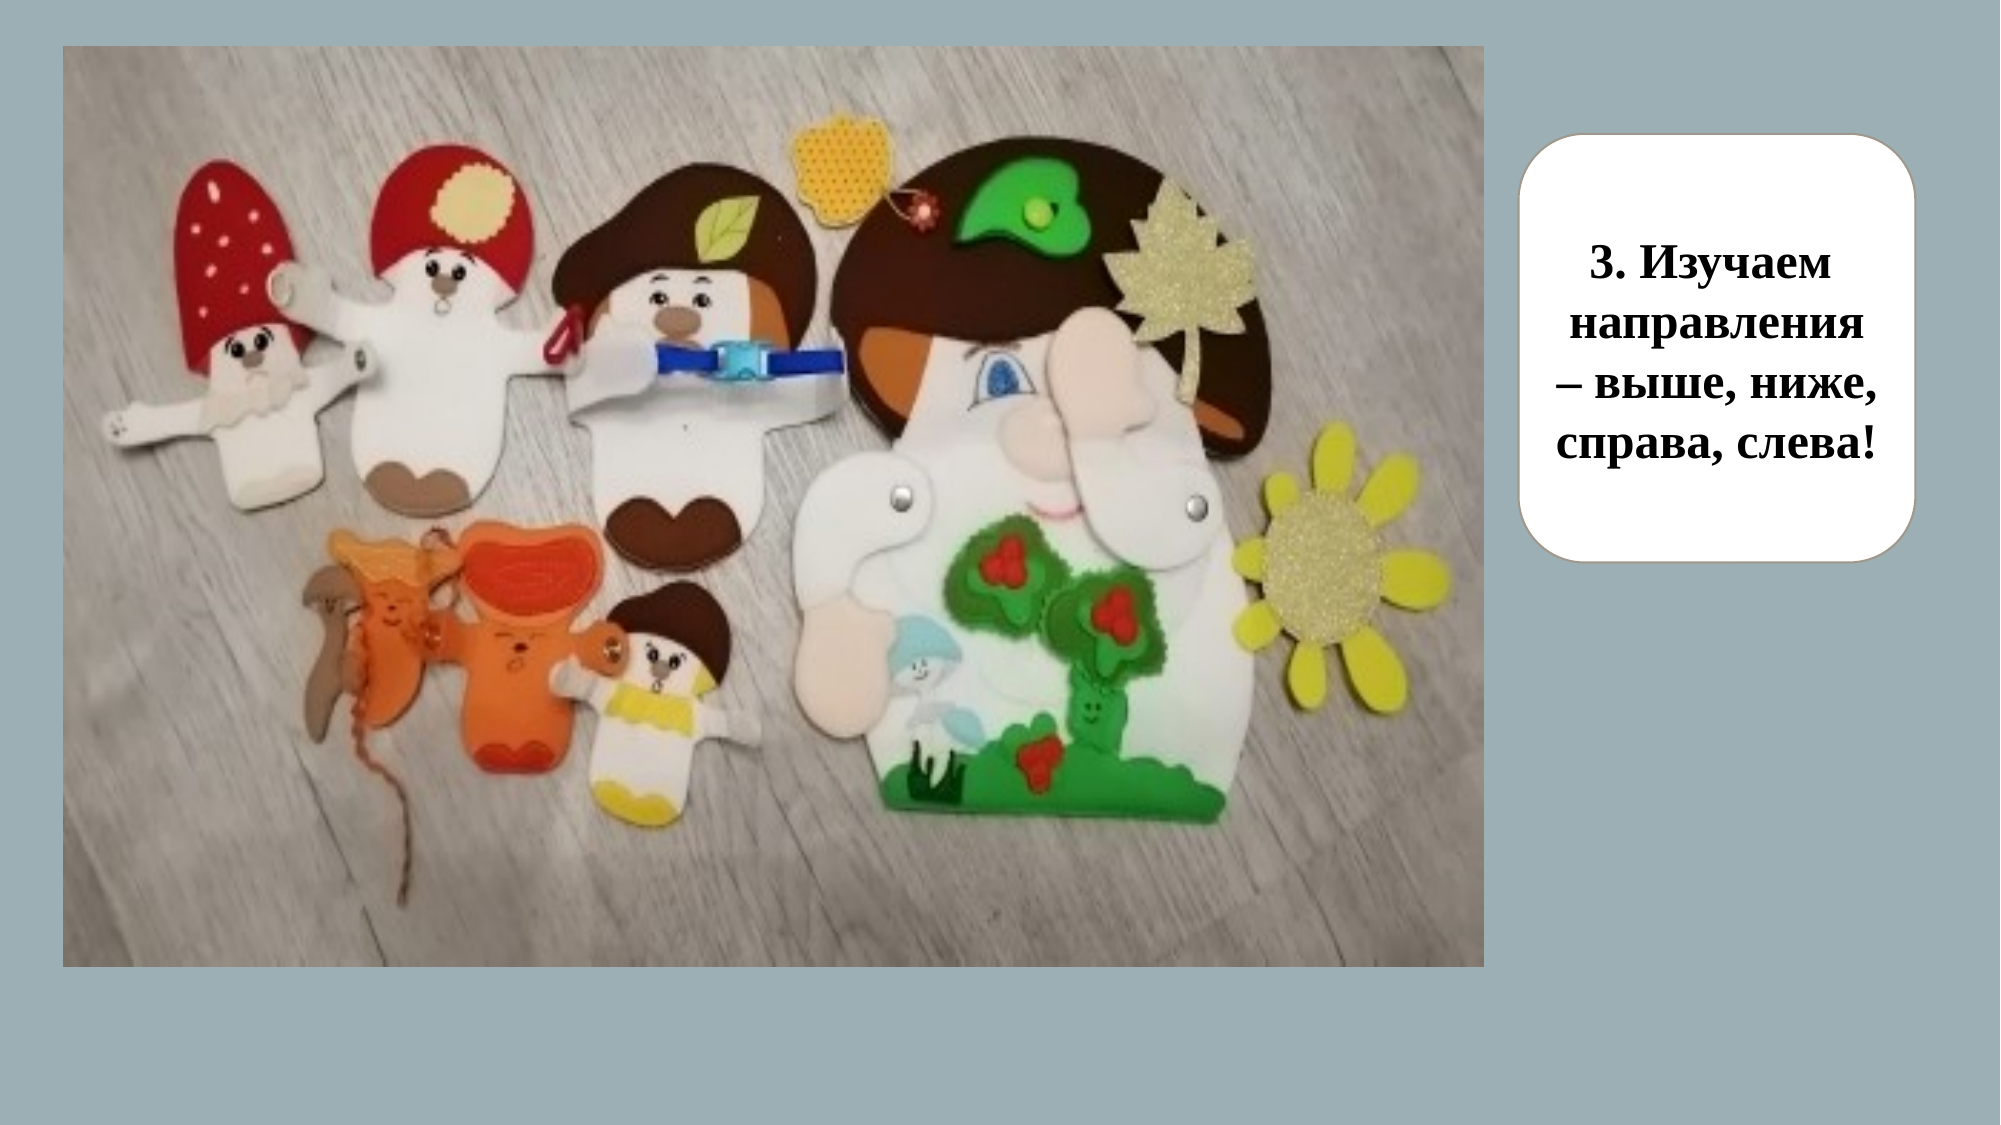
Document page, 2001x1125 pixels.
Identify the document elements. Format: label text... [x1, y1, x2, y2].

picture [63, 46, 1484, 967]
text_box 3. Изучаем направления – выше, ниже, справа, слева! [1517, 132, 1917, 564]
